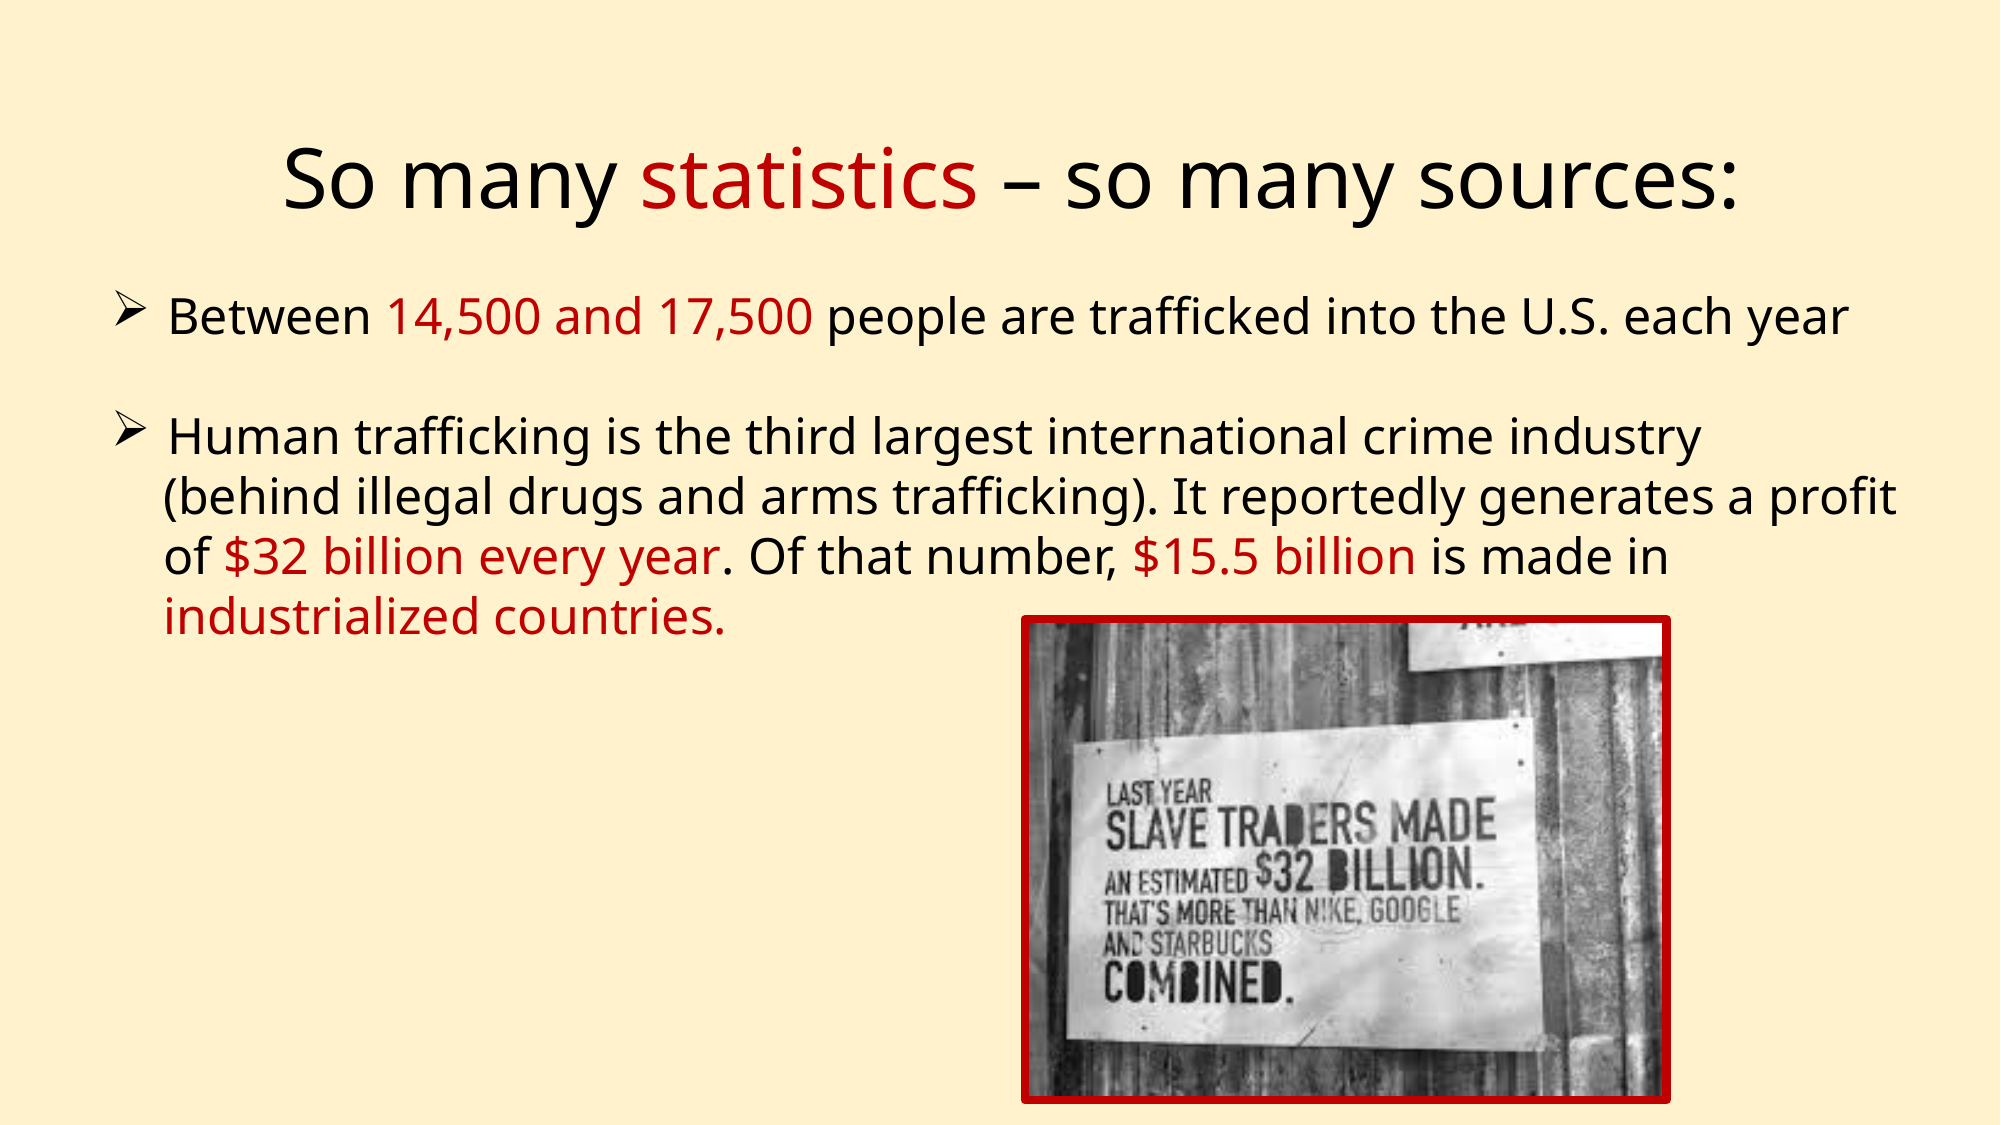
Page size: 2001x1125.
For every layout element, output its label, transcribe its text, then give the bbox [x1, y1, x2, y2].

picture [1028, 623, 1663, 1096]
text_box So many statistics – so many sources: Between 14,500 and 17,500 people are trafficked into the U.S. each year Human trafficking is the third largest international crime industry (behind illegal drugs and arms trafficking). It reportedly generates a profit of $32 billion every year. Of that number, $15.5 billion is made in industrialized countries. [96, 117, 1927, 713]
